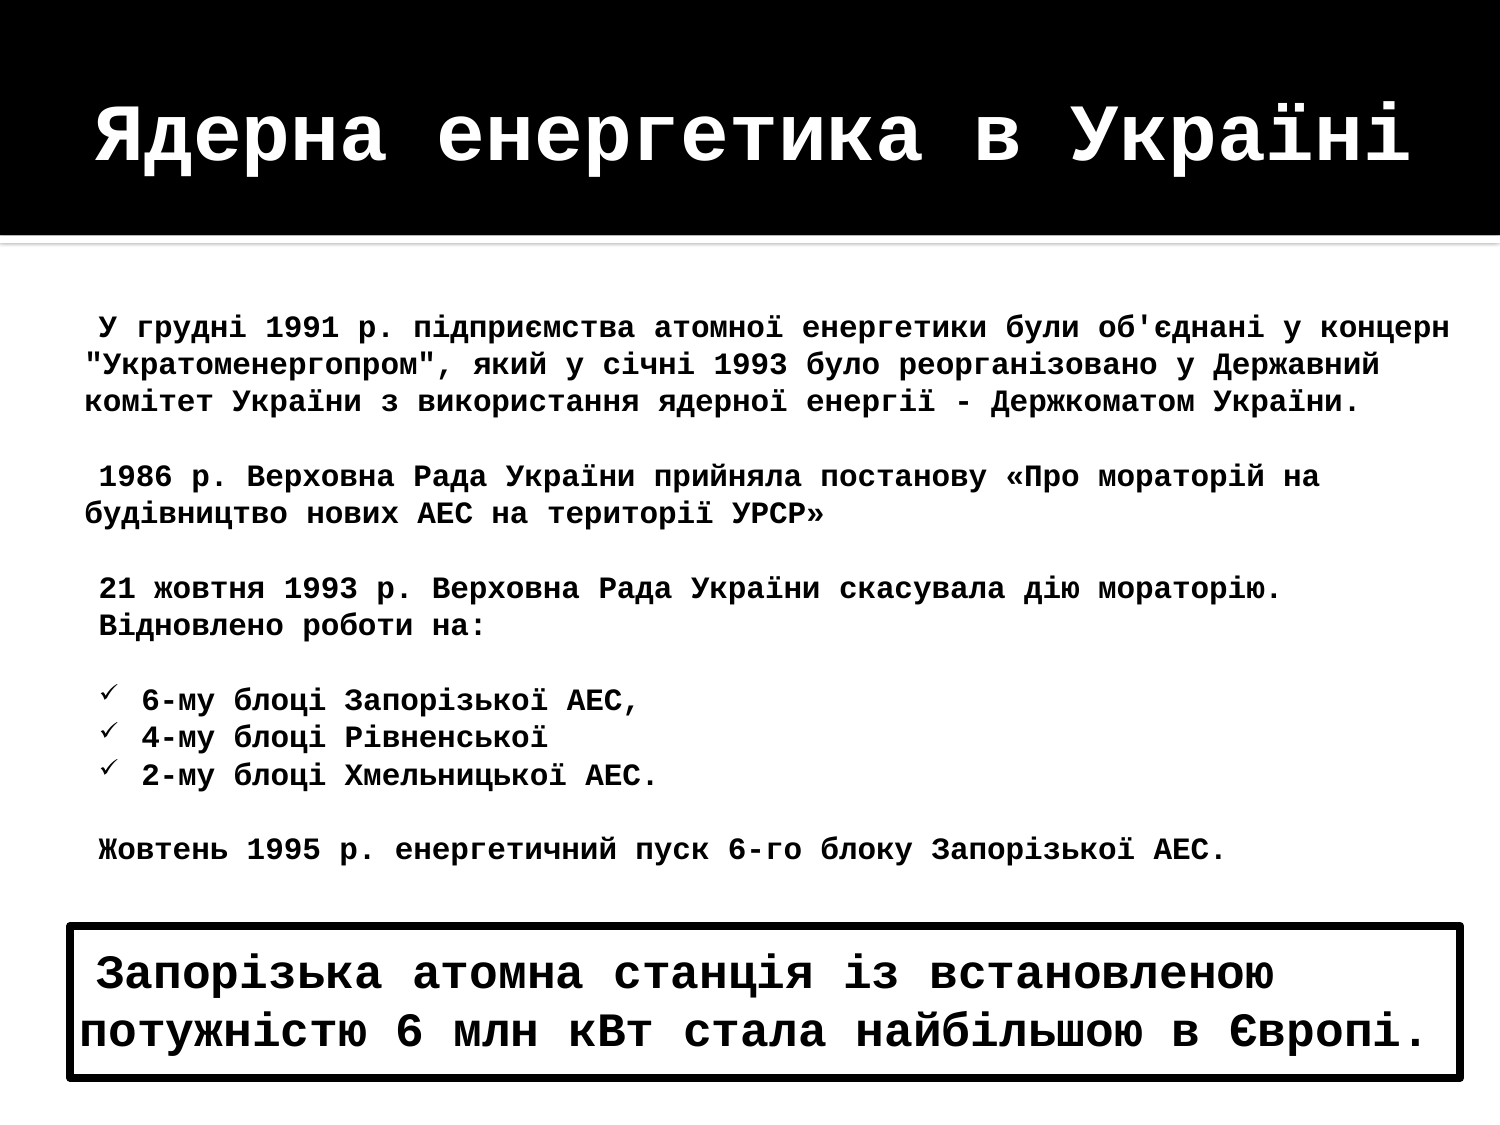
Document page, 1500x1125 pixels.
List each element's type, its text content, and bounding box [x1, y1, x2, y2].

text_box Запорізька атомна станція із встановленою потужністю 6 млн кВт стала найбільшою в Європі. [66, 922, 1464, 1082]
title Ядерна енергетика в Україні [75, 25, 1425, 231]
list У грудні 1991 р. підприємства атомної енергетики були об'єднані у концерн "Укратоменергопром", який у січні 1993 було реорганізовано у Державний комітет України з використання ядерної енергії - Держкоматом України. 1986 р. Верховна Рада України прийняла постанову «Про мораторій на будівництво нових АЕС на території УРСР» 21 жовтня 1993 р. Верховна Рада України скасувала дію мораторію. Відновлено роботи на: 6-му блоці Запорізької АЕС, 4-му блоці Рівненської 2-му блоці Хмельницької АЕС. Жовтень 1995 р. енергетичний пуск 6-го блоку Запорізької АЕС. [75, 291, 1465, 903]
